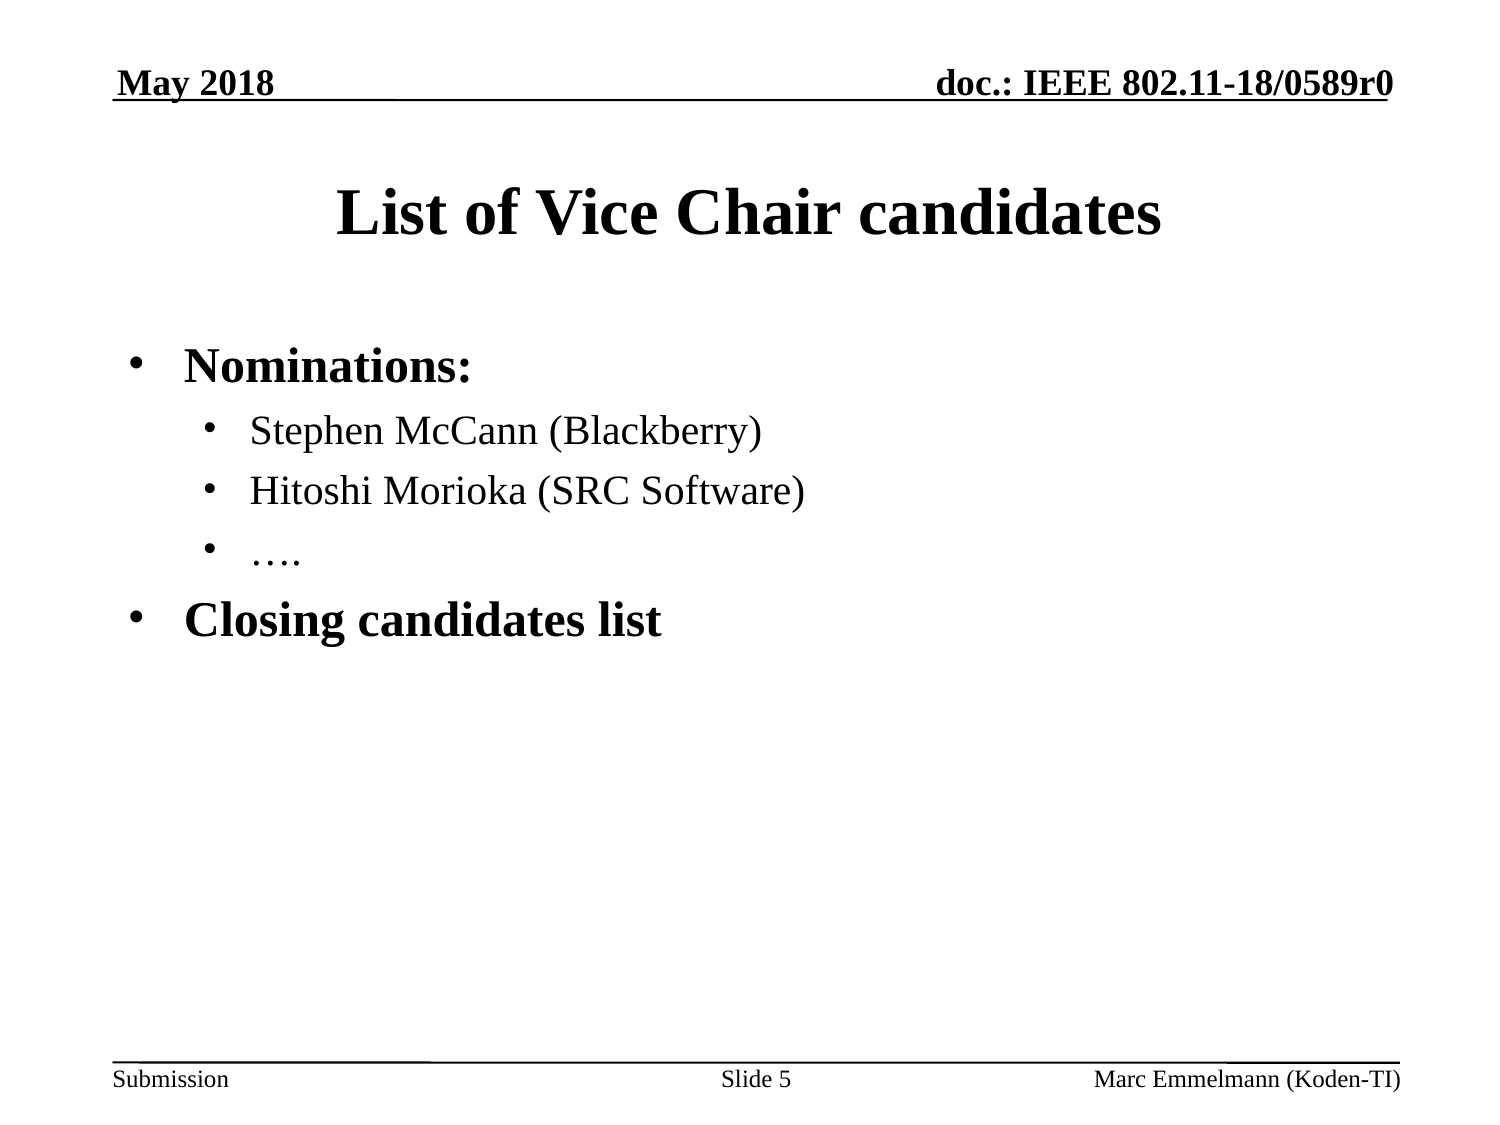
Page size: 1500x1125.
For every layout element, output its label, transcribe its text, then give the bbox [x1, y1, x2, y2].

slide_number Slide 5 [712, 1061, 800, 1123]
title List of Vice Chair candidates [112, 111, 1388, 303]
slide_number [116, 58, 507, 104]
footer Marc Emmelmann (Koden-TI) [1031, 1061, 1402, 1093]
list Nominations: Stephen McCann (Blackberry) Hitoshi Morioka (SRC Software) …. Closing candidates list [112, 324, 1388, 1001]
